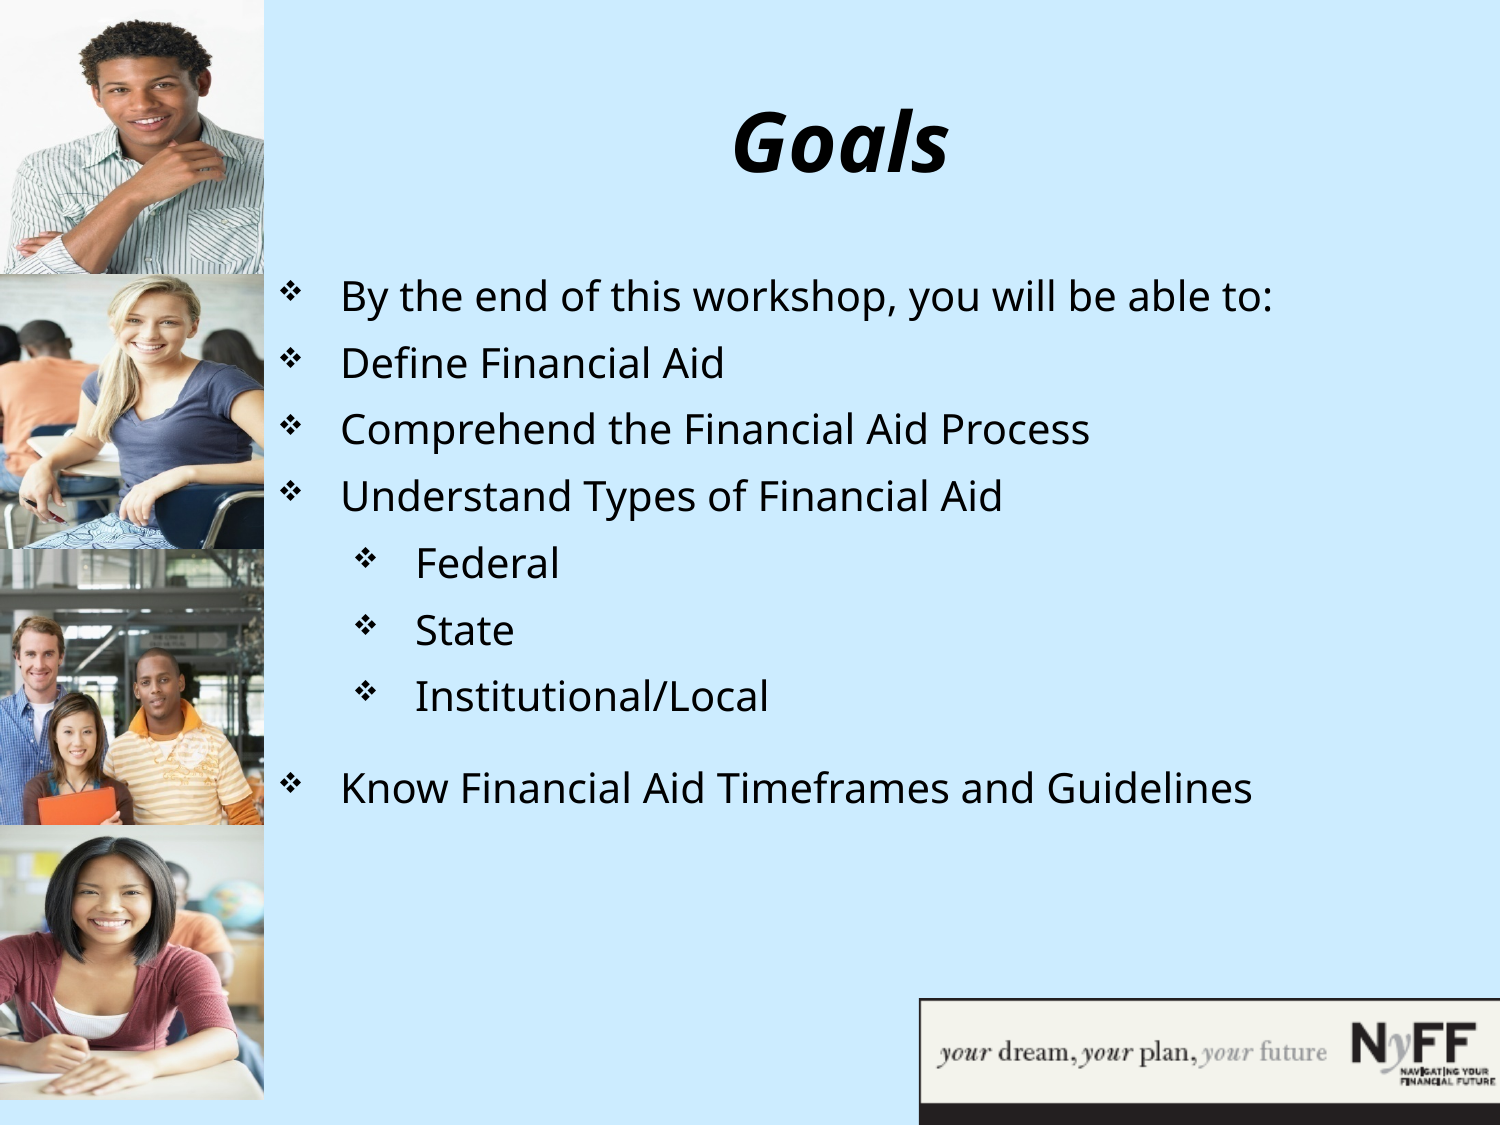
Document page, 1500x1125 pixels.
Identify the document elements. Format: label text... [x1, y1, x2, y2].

picture [0, 0, 265, 1100]
picture [918, 998, 1500, 1125]
list By the end of this workshop, you will be able to: Define Financial Aid Comprehend the Financial Aid Process Understand Types of Financial Aid Federal State Institutional/Local Know Financial Aid Timeframes and Guidelines [269, 262, 1426, 951]
title Goals [299, 44, 1426, 233]
